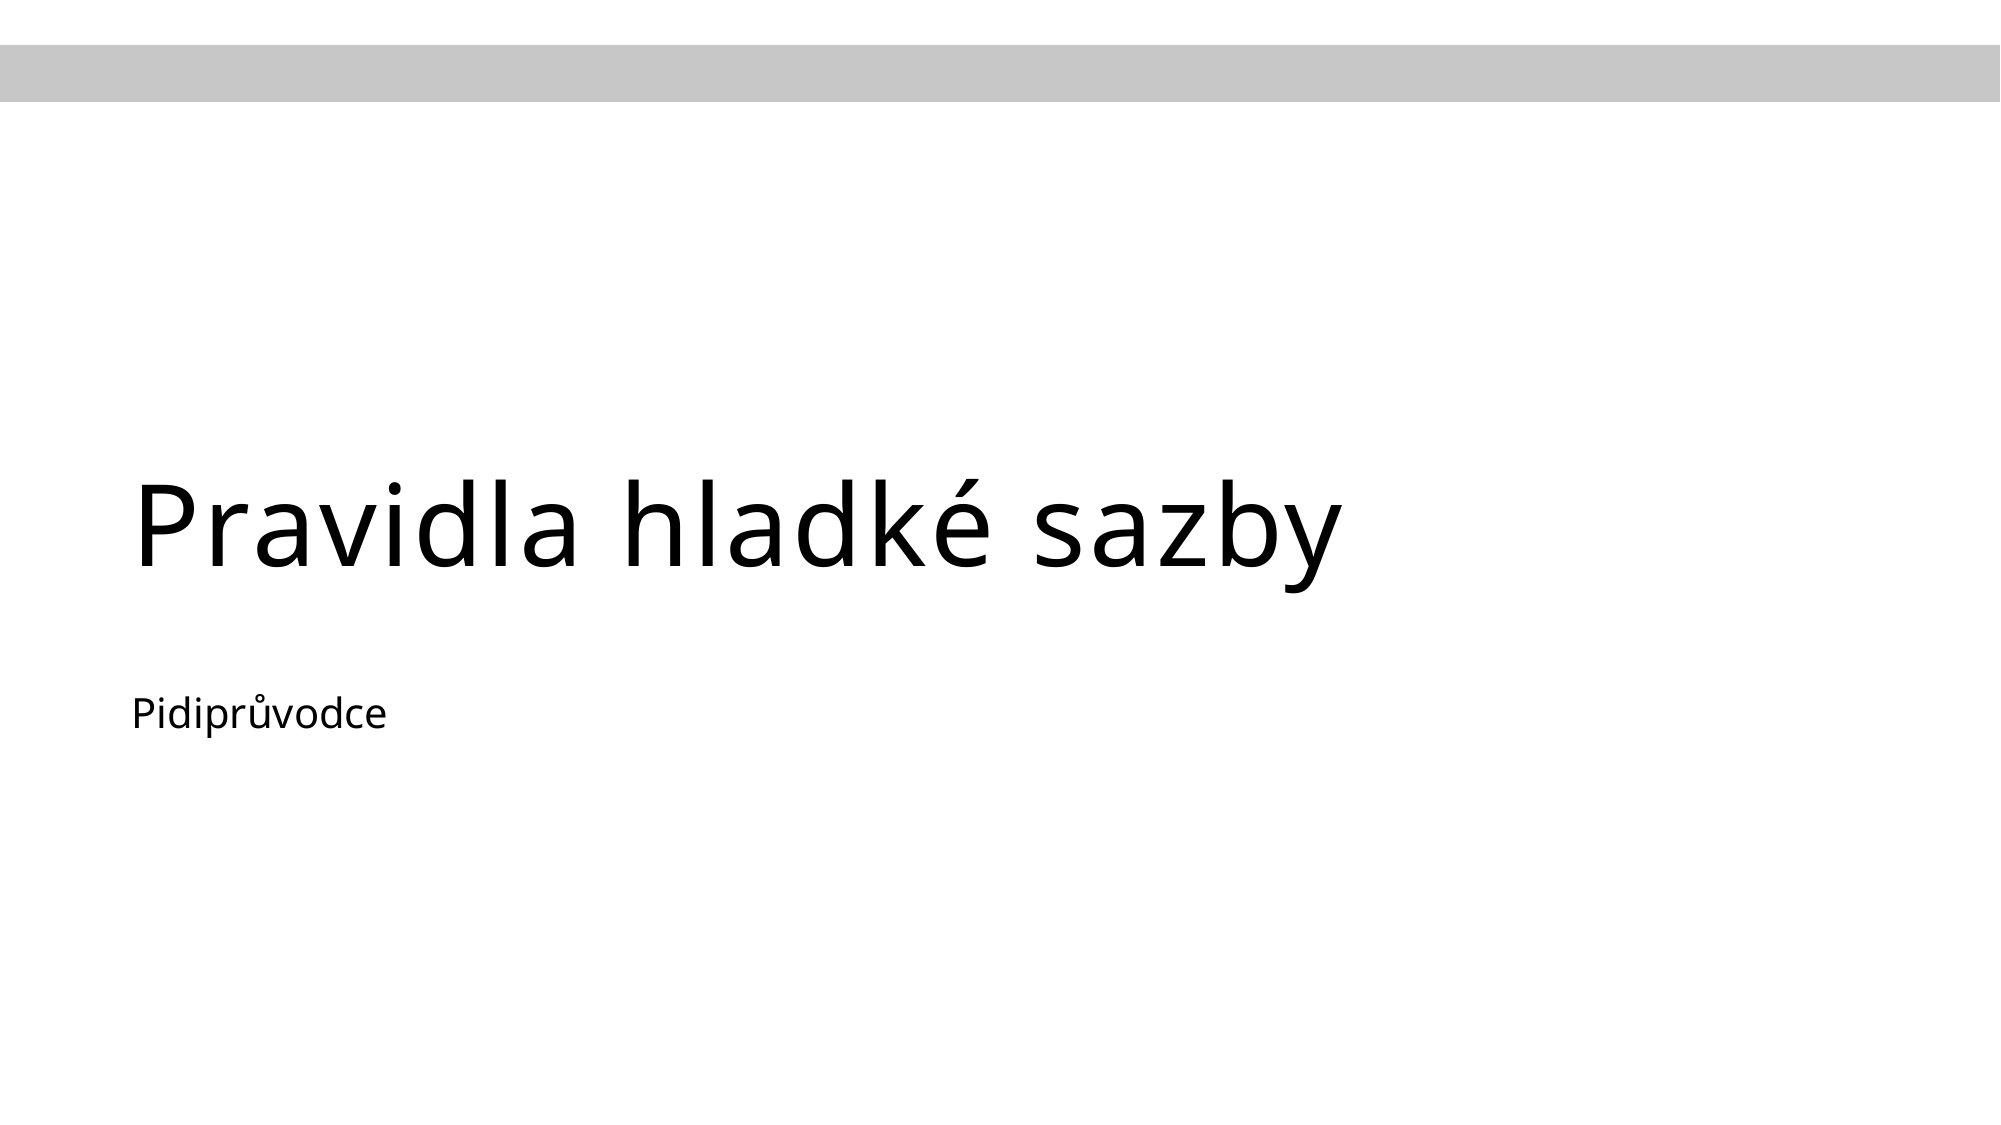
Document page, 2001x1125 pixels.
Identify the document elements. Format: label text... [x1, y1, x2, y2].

list Pravidla hladké sazby [116, 460, 1728, 600]
